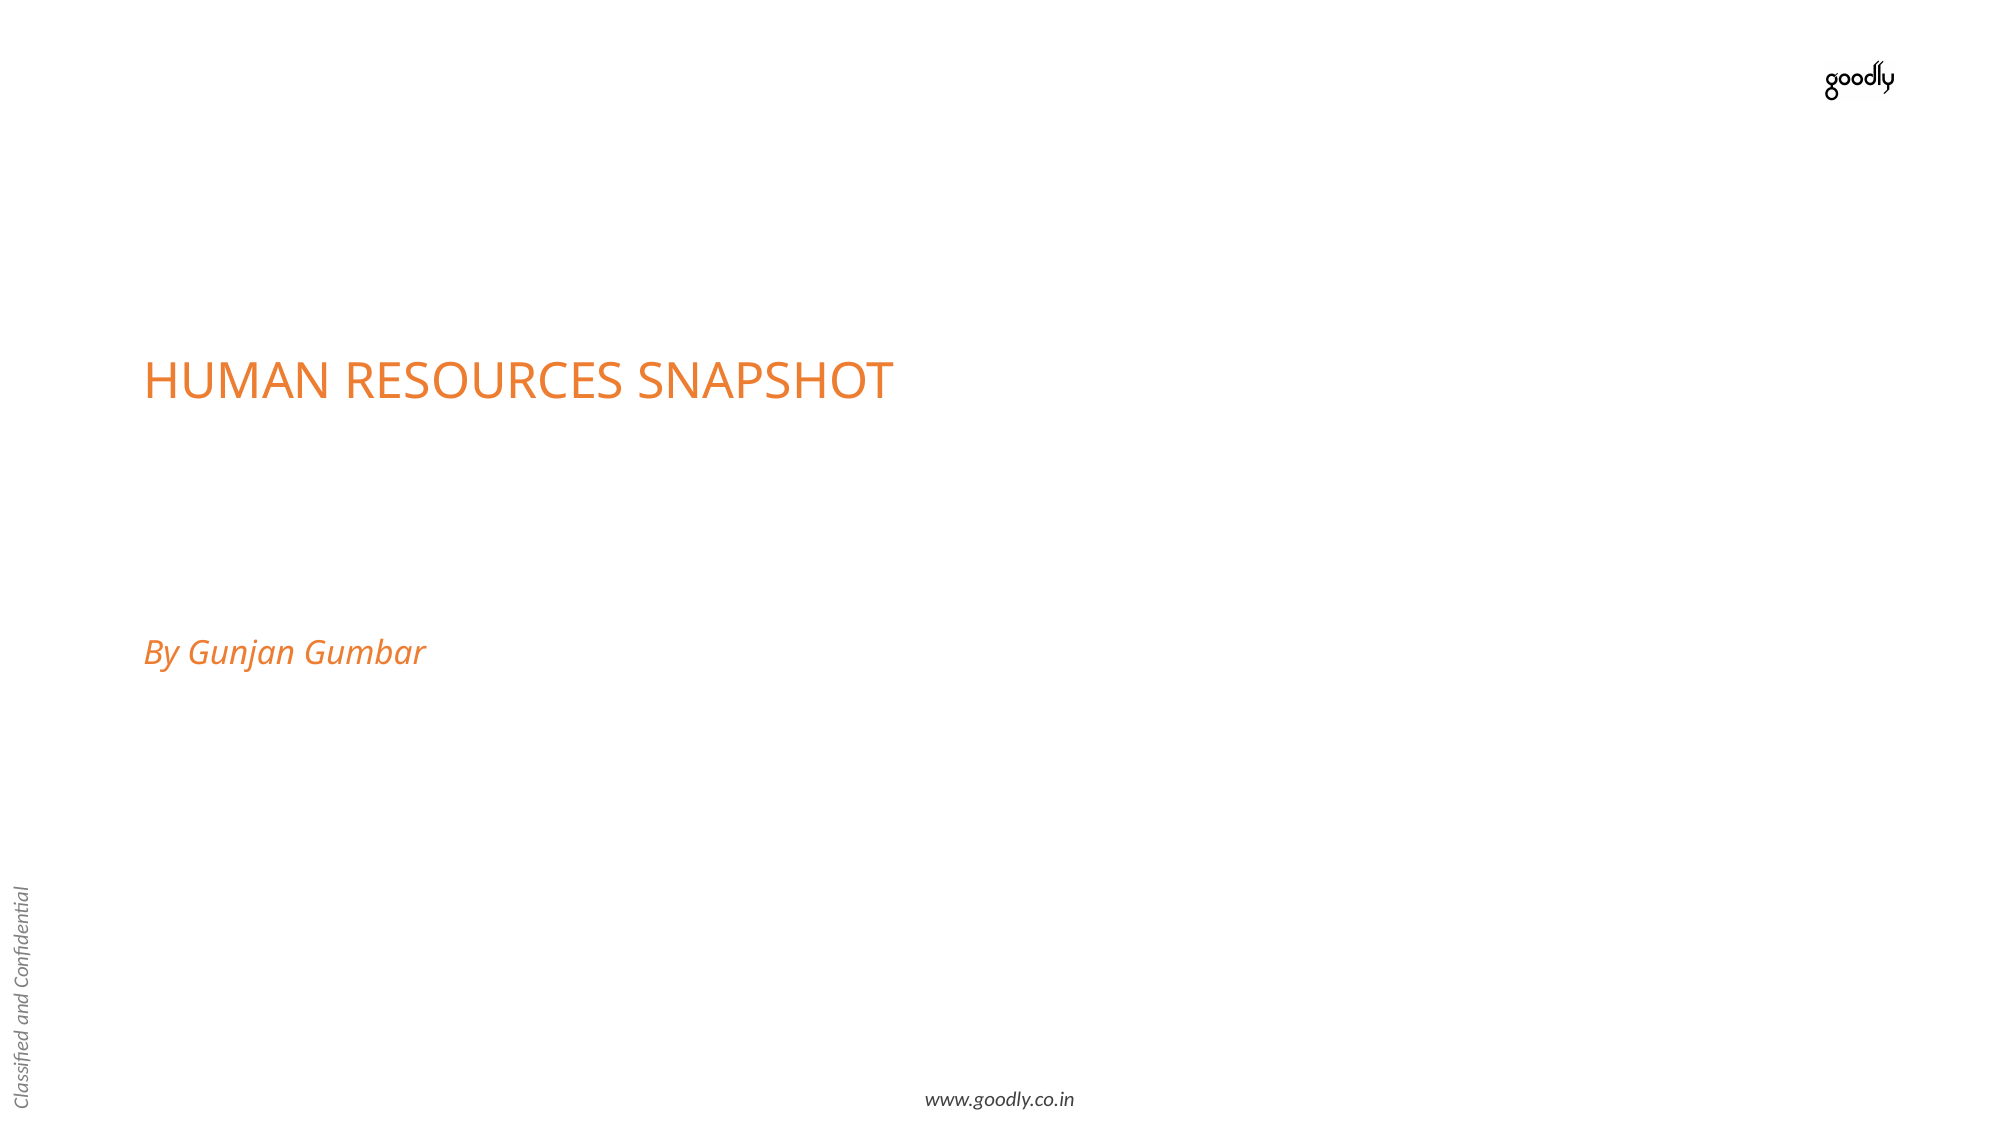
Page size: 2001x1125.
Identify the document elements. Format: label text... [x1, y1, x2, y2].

list HUMAN RESOURCES SNAPSHOT [128, 347, 1777, 429]
list By Gunjan Gumbar [128, 628, 1777, 710]
picture [1824, 59, 1895, 102]
